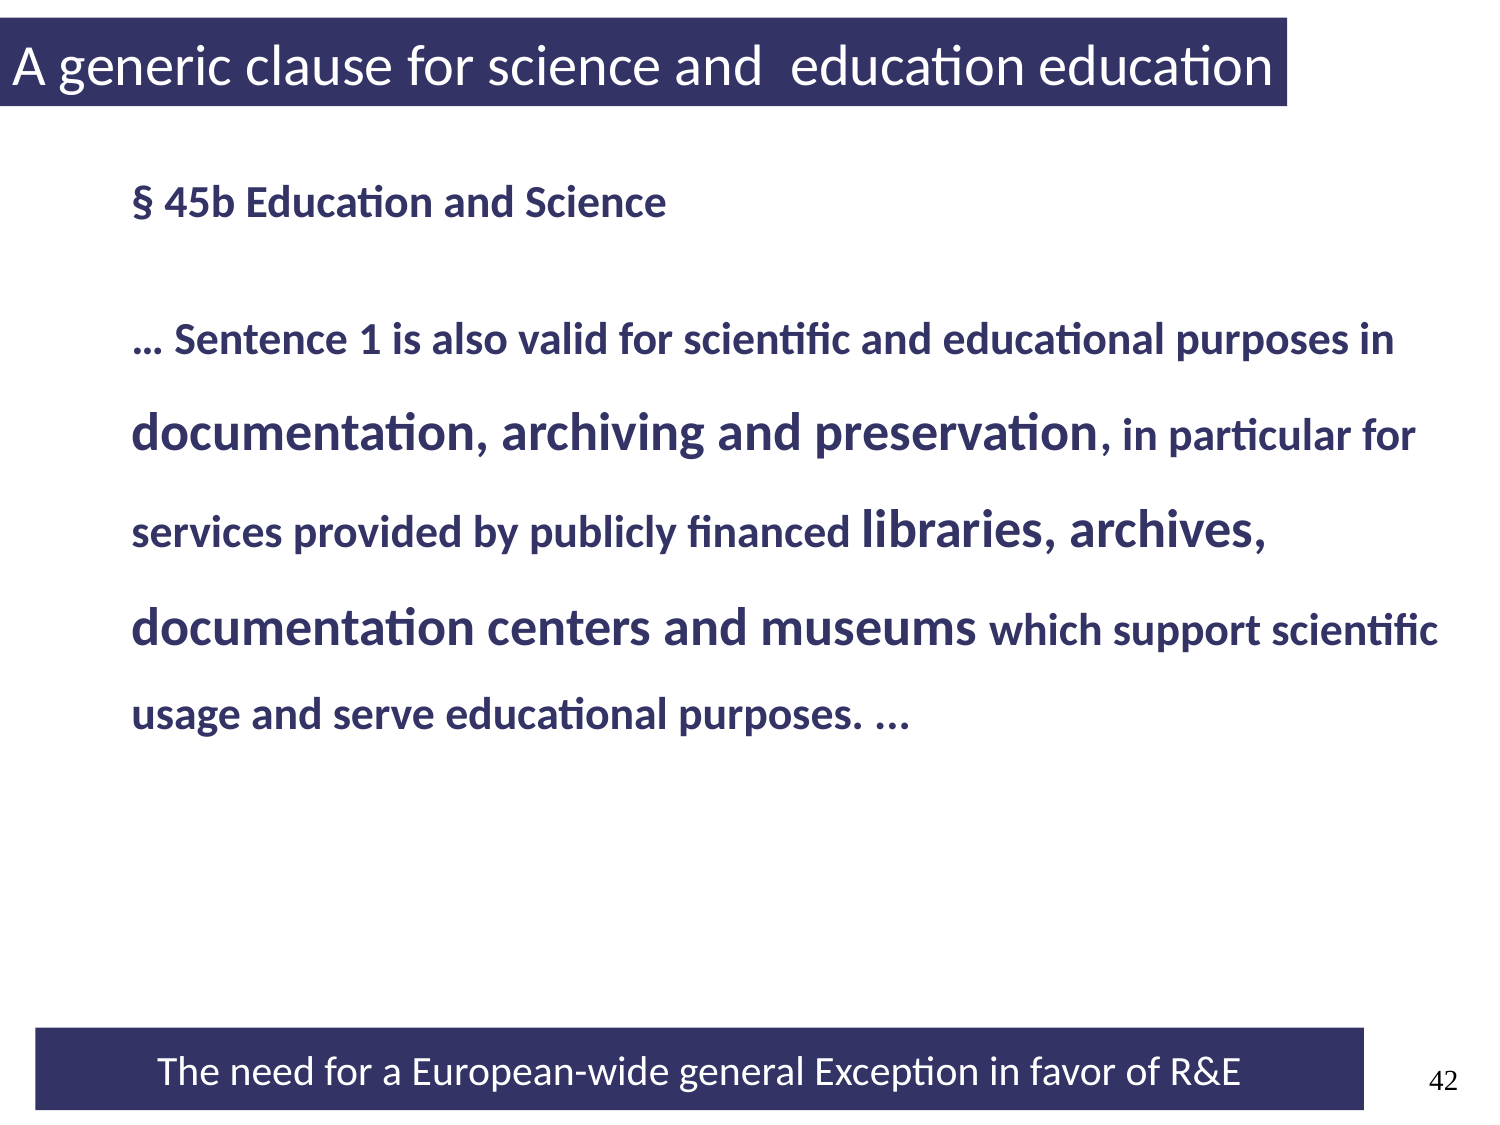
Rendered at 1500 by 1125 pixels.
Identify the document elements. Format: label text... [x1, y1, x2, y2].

text_box 42 [1356, 1026, 1459, 1105]
text_box § 45b Education and Science … Sentence 1 is also valid for scientific and educational purposes in documentation, archiving and preservation, in particular for services provided by publicly financed libraries, archives, documentation centers and museums which support scientific usage and serve educational purposes. ... [70, 163, 1500, 746]
title A generic clause for science and education education [0, 17, 1288, 107]
